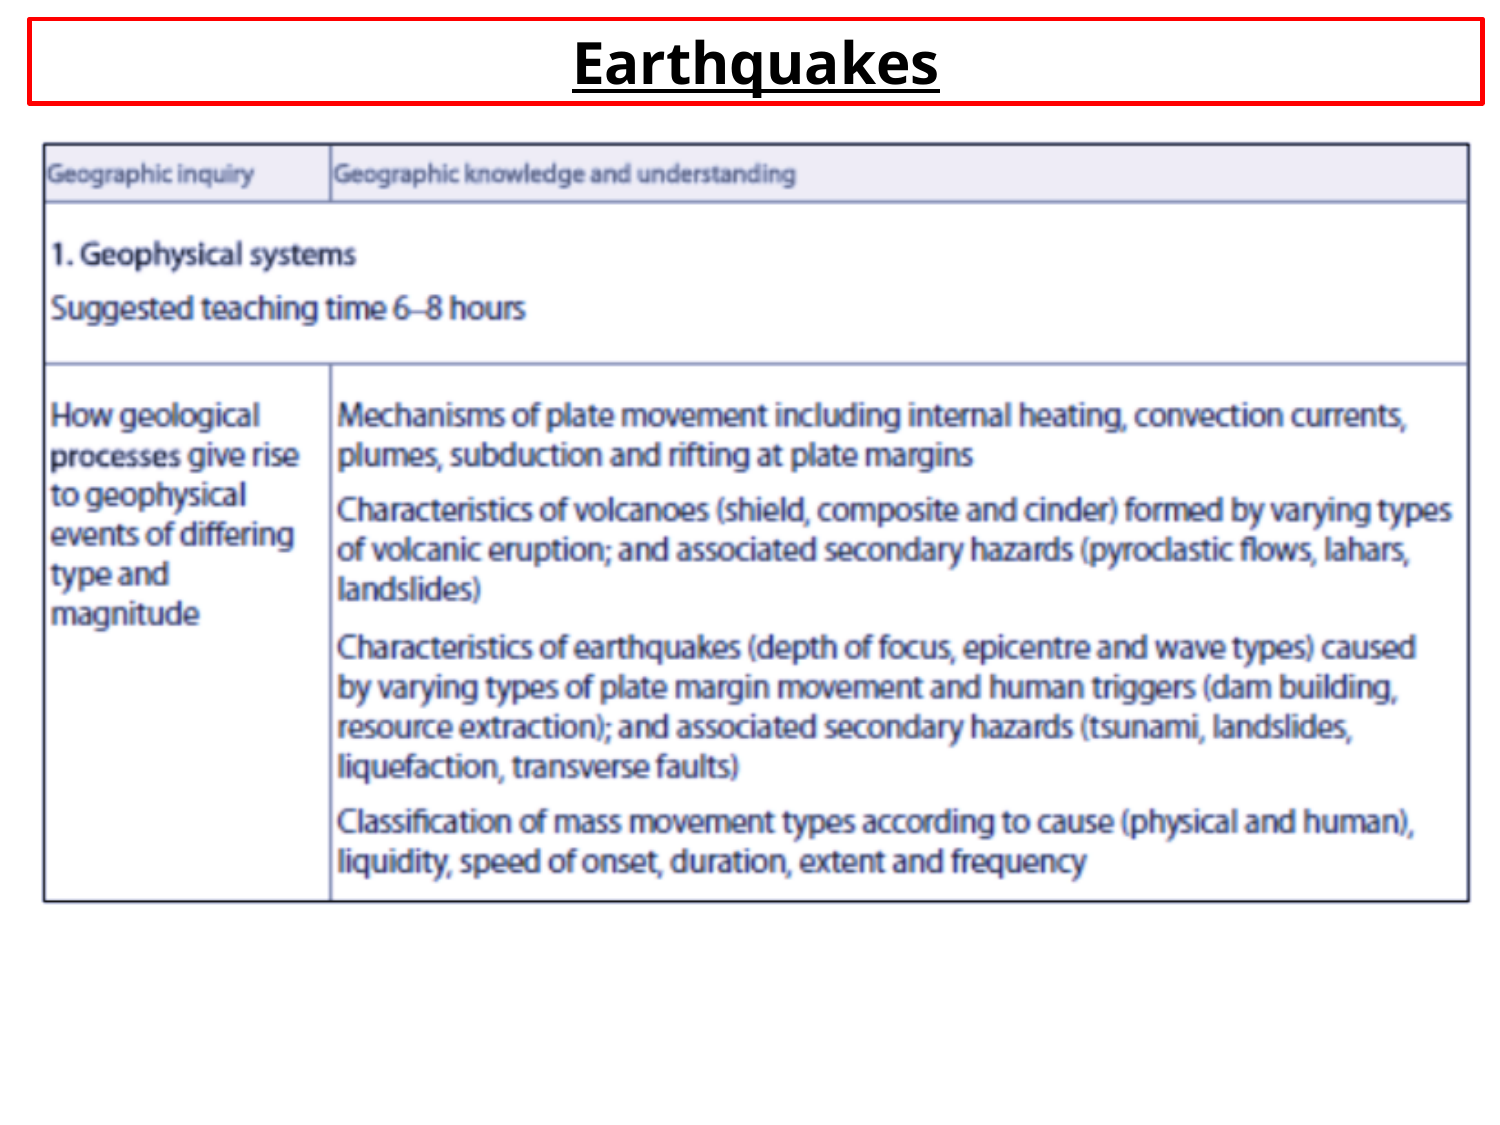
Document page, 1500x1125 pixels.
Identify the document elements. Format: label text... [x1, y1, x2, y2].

picture [29, 136, 1483, 914]
text_box Earthquakes [29, 19, 1483, 104]
